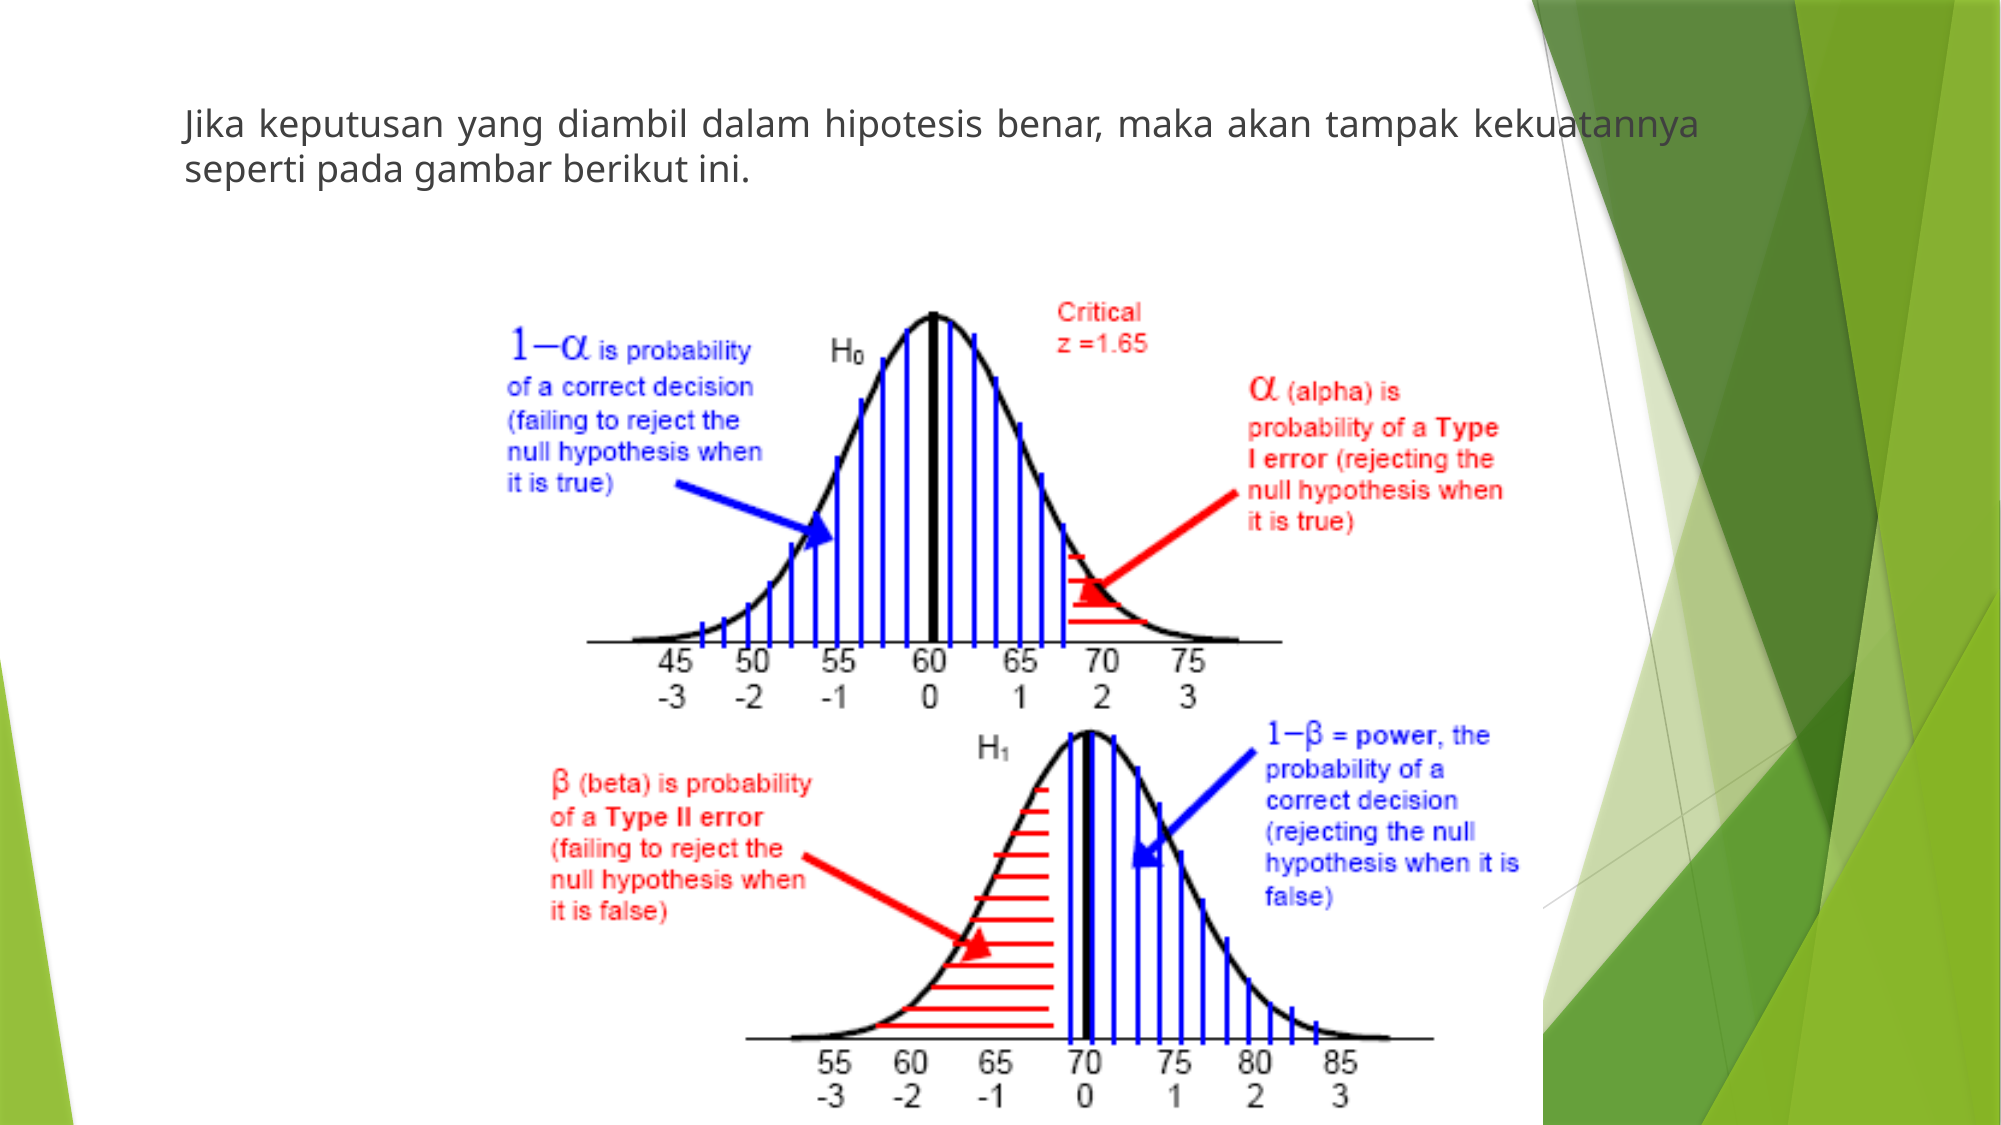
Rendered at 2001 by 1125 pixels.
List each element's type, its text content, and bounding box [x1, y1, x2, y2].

picture [472, 280, 1543, 1125]
list Jika keputusan yang diambil dalam hipotesis benar, maka akan tampak kekuatannya seperti pada gambar berikut ini. [169, 92, 1715, 221]
